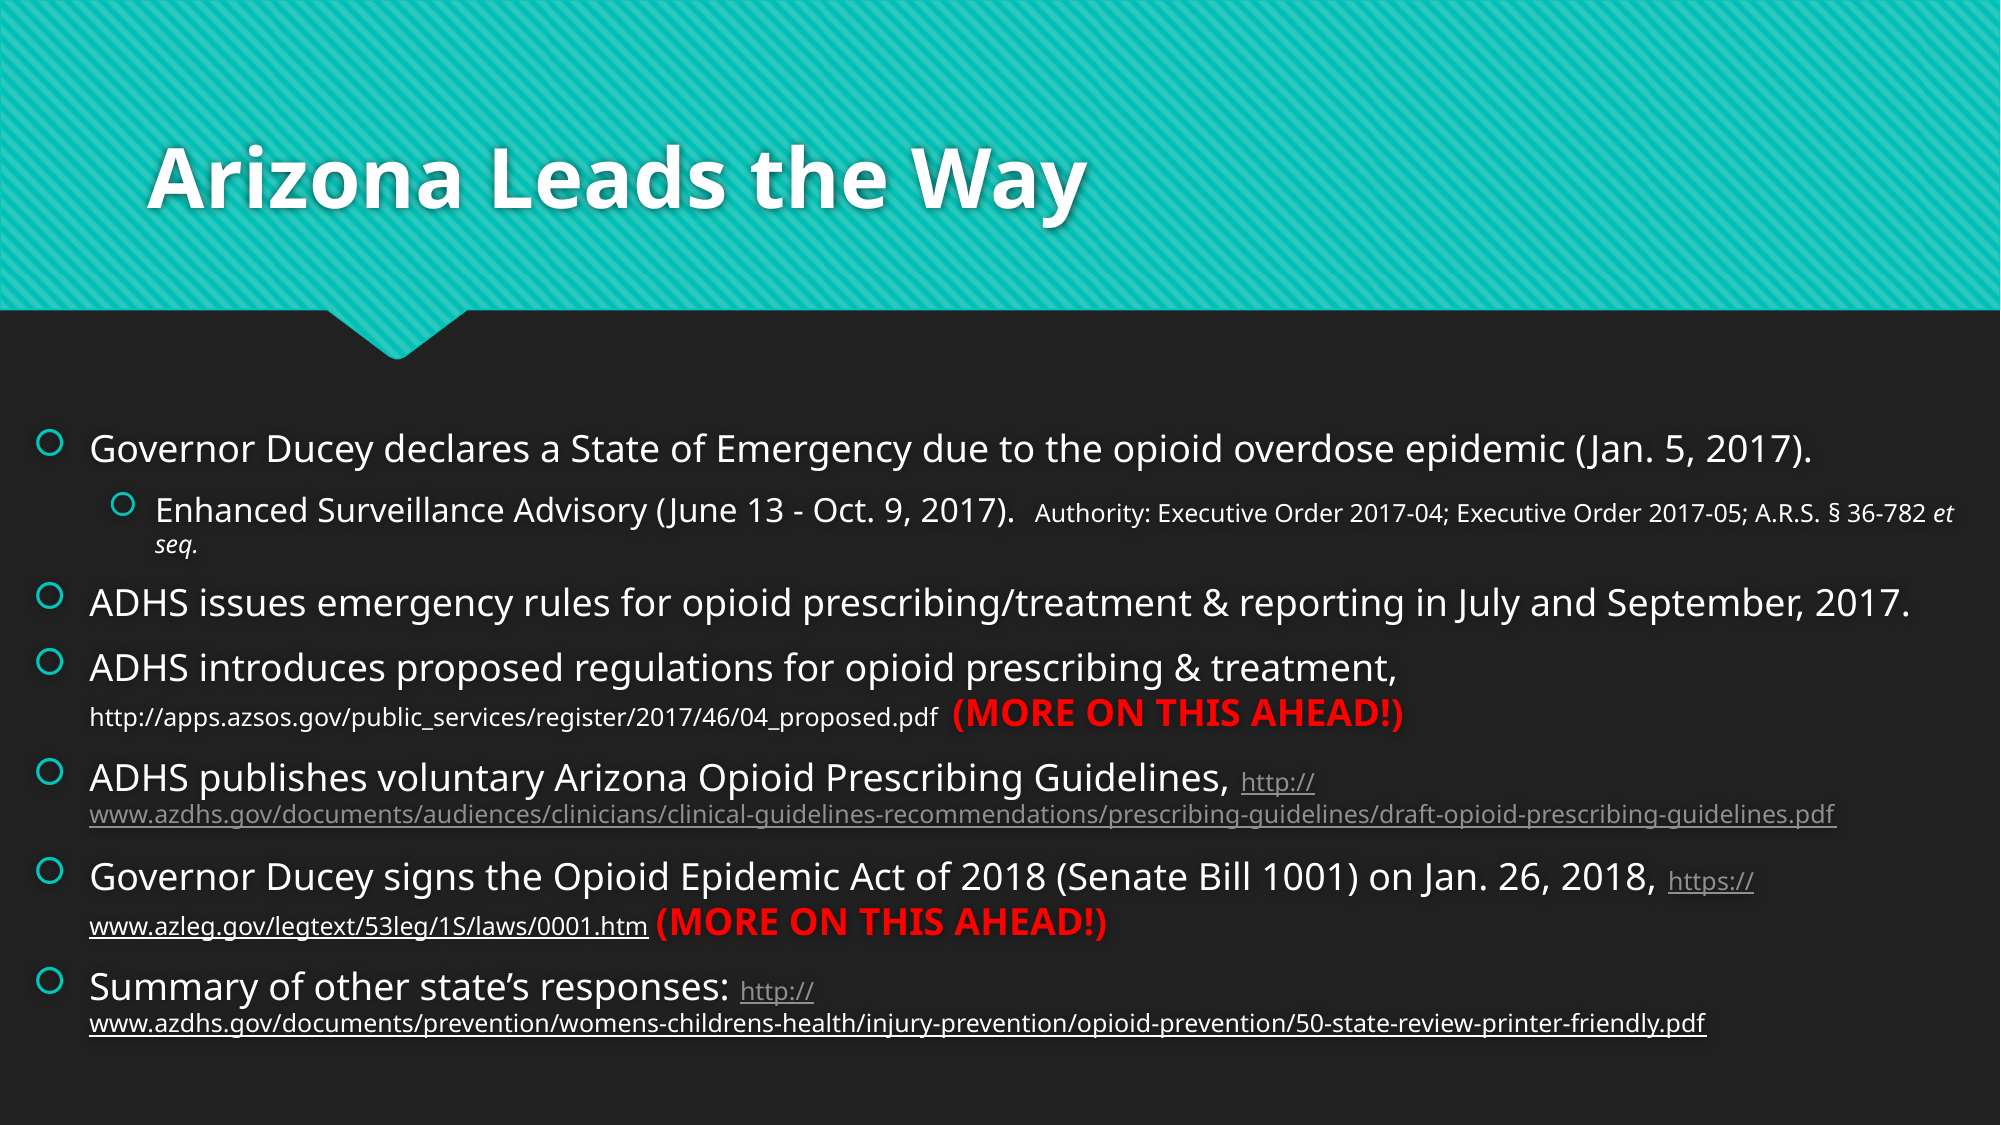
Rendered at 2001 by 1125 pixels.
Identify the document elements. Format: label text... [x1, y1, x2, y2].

list Governor Ducey declares a State of Emergency due to the opioid overdose epidemic (Jan. 5, 2017). Enhanced Surveillance Advisory (June 13 - Oct. 9, 2017). Authority: Executive Order 2017-04; Executive Order 2017-05; A.R.S. § 36-782 et seq. ADHS issues emergency rules for opioid prescribing/treatment & reporting in July and September, 2017. ADHS introduces proposed regulations for opioid prescribing & treatment, http://apps.azsos.gov/public_services/register/2017/46/04_proposed.pdf (MORE ON THIS AHEAD!) ADHS publishes voluntary Arizona Opioid Prescribing Guidelines, http://www.azdhs.gov/documents/audiences/clinicians/clinical-guidelines-recommendations/prescribing-guidelines/draft-opioid-prescribing-guidelines.pdf Governor Ducey signs the Opioid Epidemic Act of 2018 (Senate Bill 1001) on Jan. 26, 2018, https://www.azleg.gov/legtext/53leg/1S/laws/0001.htm (MORE ON THIS AHEAD!) Summary of other state’s responses: http://www.azdhs.gov/documents/prevention/womens-childrens-health/injury-prevention/opioid-prevention/50-state-review-printer-friendly.pdf [18, 341, 1979, 1125]
title Arizona Leads the Way [132, 73, 1868, 233]
